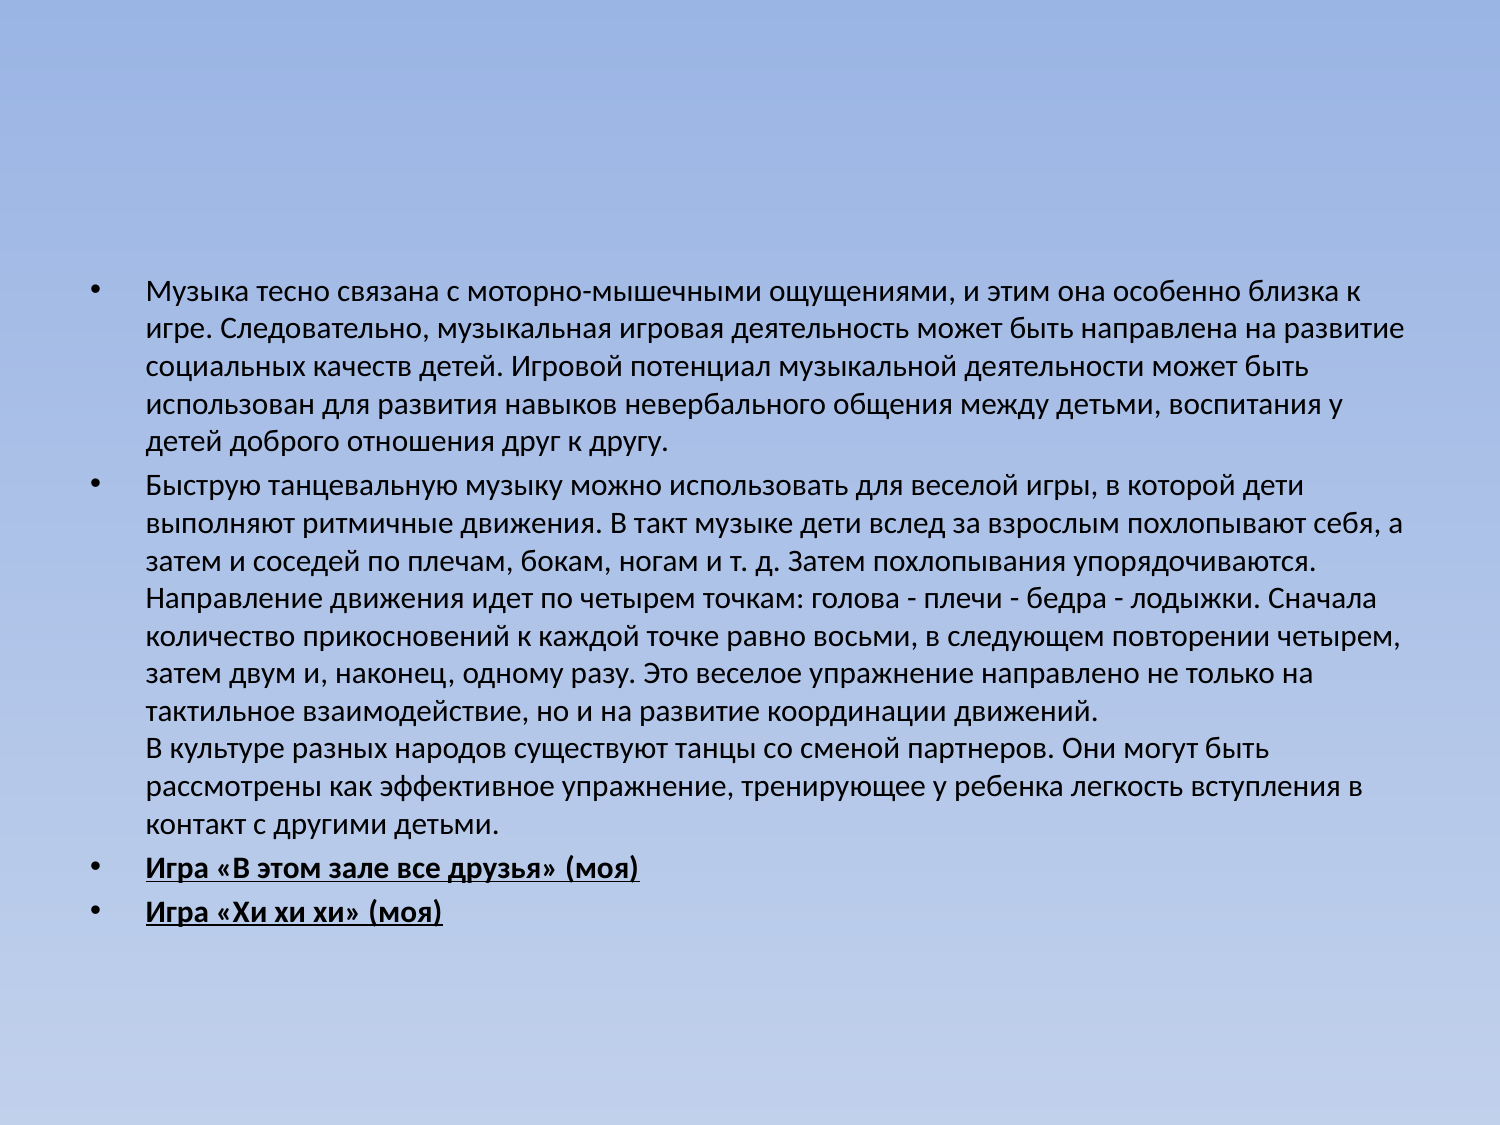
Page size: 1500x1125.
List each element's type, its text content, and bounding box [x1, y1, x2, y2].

list Музыка тесно связана с моторно-мышечными ощущениями, и этим она особенно близка к игре. Следовательно, музыкальная игровая деятельность может быть направлена на развитие социальных качеств детей. Игровой потенциал музыкальной деятельности может быть использован для развития навыков невербального общения между детьми, воспитания у детей доброго отношения друг к другу. Быструю танцевальную музыку можно использовать для веселой игры, в которой дети выполняют ритмичные движения. В такт музыке дети вслед за взрослым похлопывают себя, а затем и соседей по плечам, бокам, ногам и т. д. Затем похлопывания упорядочиваются. Направление движения идет по четырем точкам: голова - плечи - бедра - лодыжки. Сначала количество прикосновений к каждой точке равно восьми, в следующем повторении четырем, затем двум и, наконец, одному разу. Это веселое упражнение направлено не только на тактильное взаимодействие, но и на развитие координации движений. В культуре разных народов существуют танцы со сменой партнеров. Они могут быть рассмотрены как эффективное упражнение, тренирующее у ребенка легкость вступления в контакт с другими детьми. Игра «В этом зале все друзья» (моя) Игра «Хи хи хи» (моя) [75, 262, 1425, 1005]
